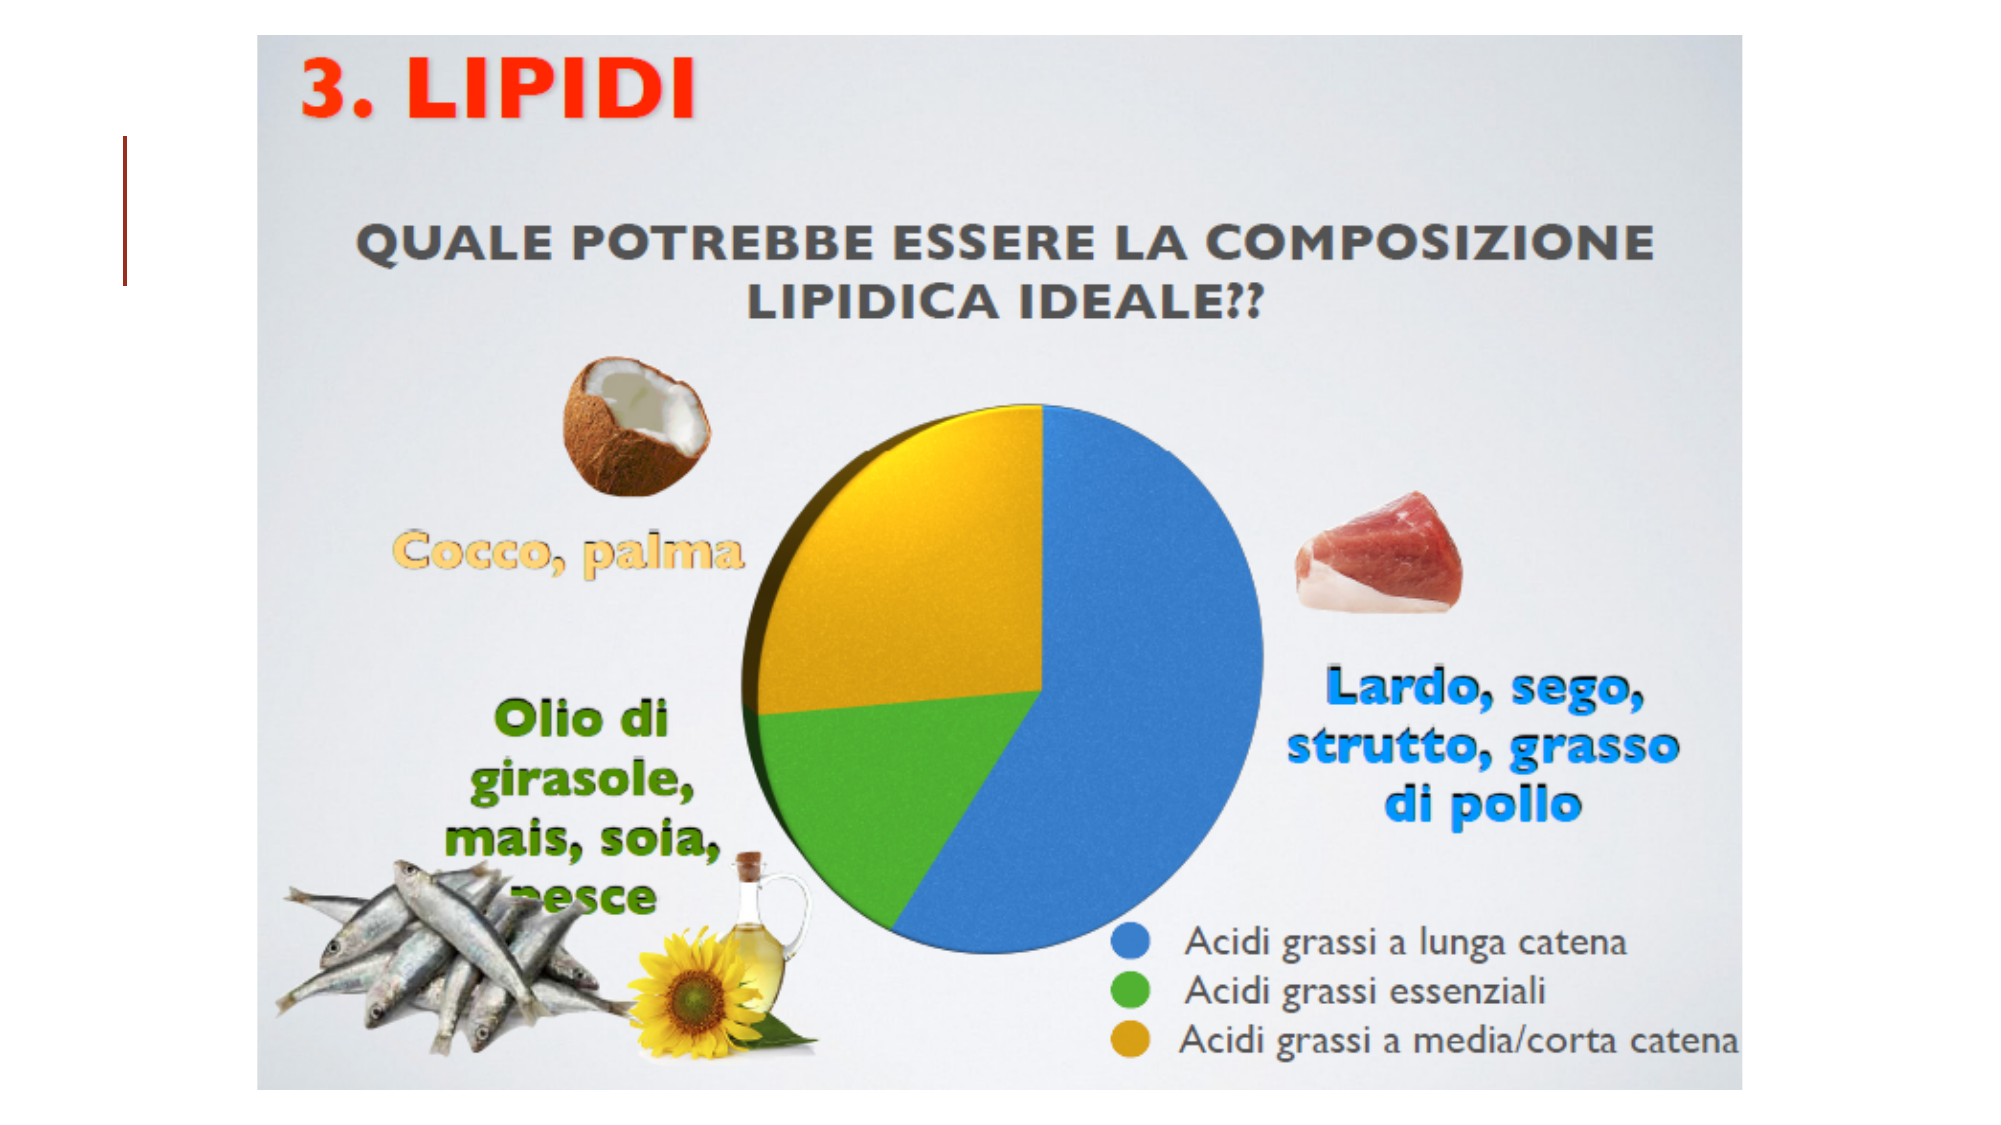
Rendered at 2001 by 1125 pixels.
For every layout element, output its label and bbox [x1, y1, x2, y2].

picture [257, 35, 1743, 1090]
